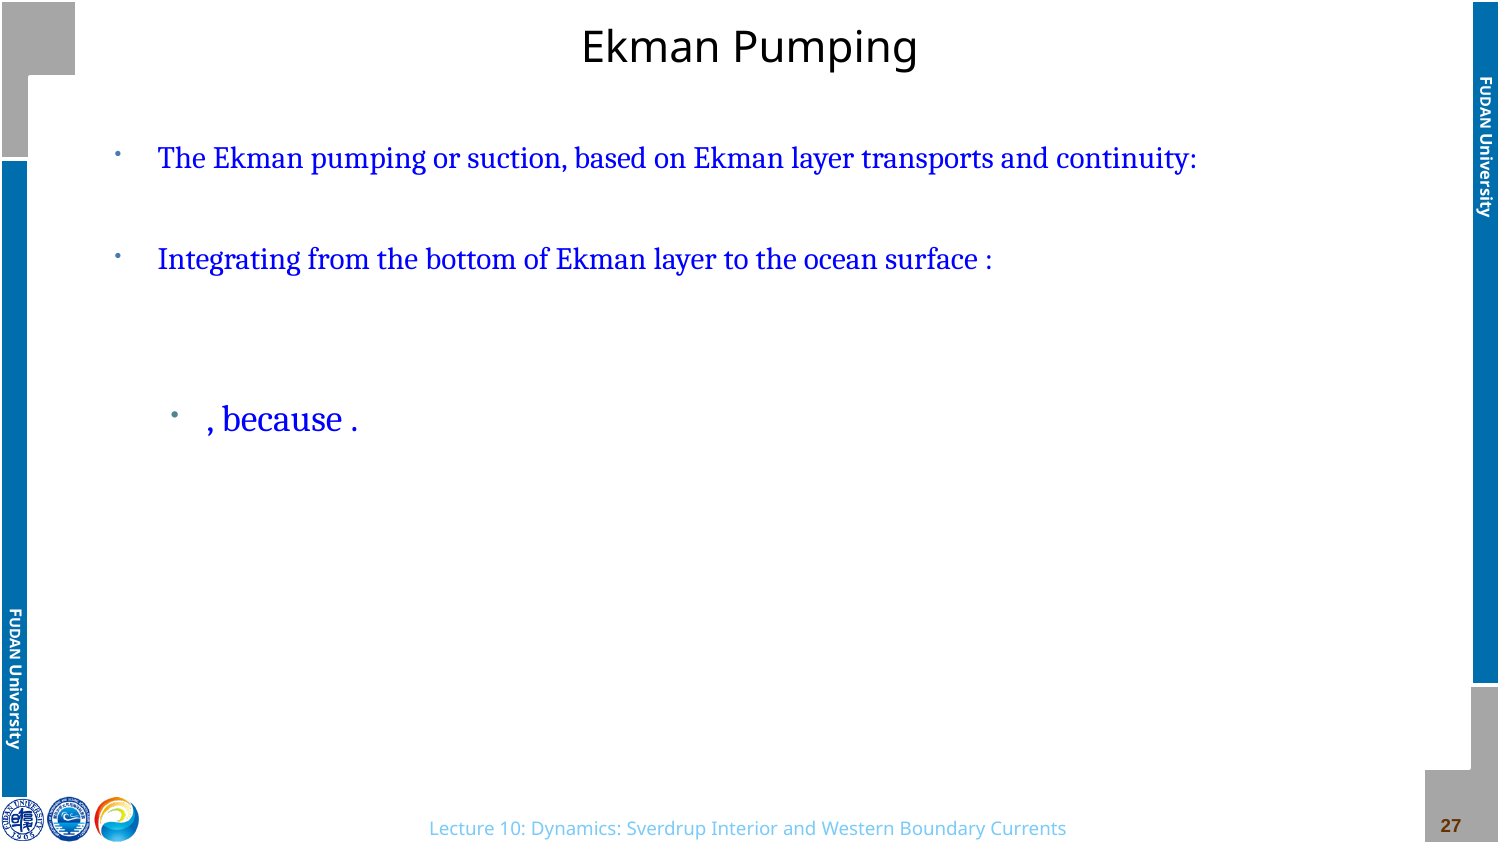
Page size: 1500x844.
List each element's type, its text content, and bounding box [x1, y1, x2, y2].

picture [0, 797, 44, 841]
picture [47, 794, 90, 842]
picture [94, 797, 139, 842]
title Ekman Pumping [243, 23, 1257, 68]
